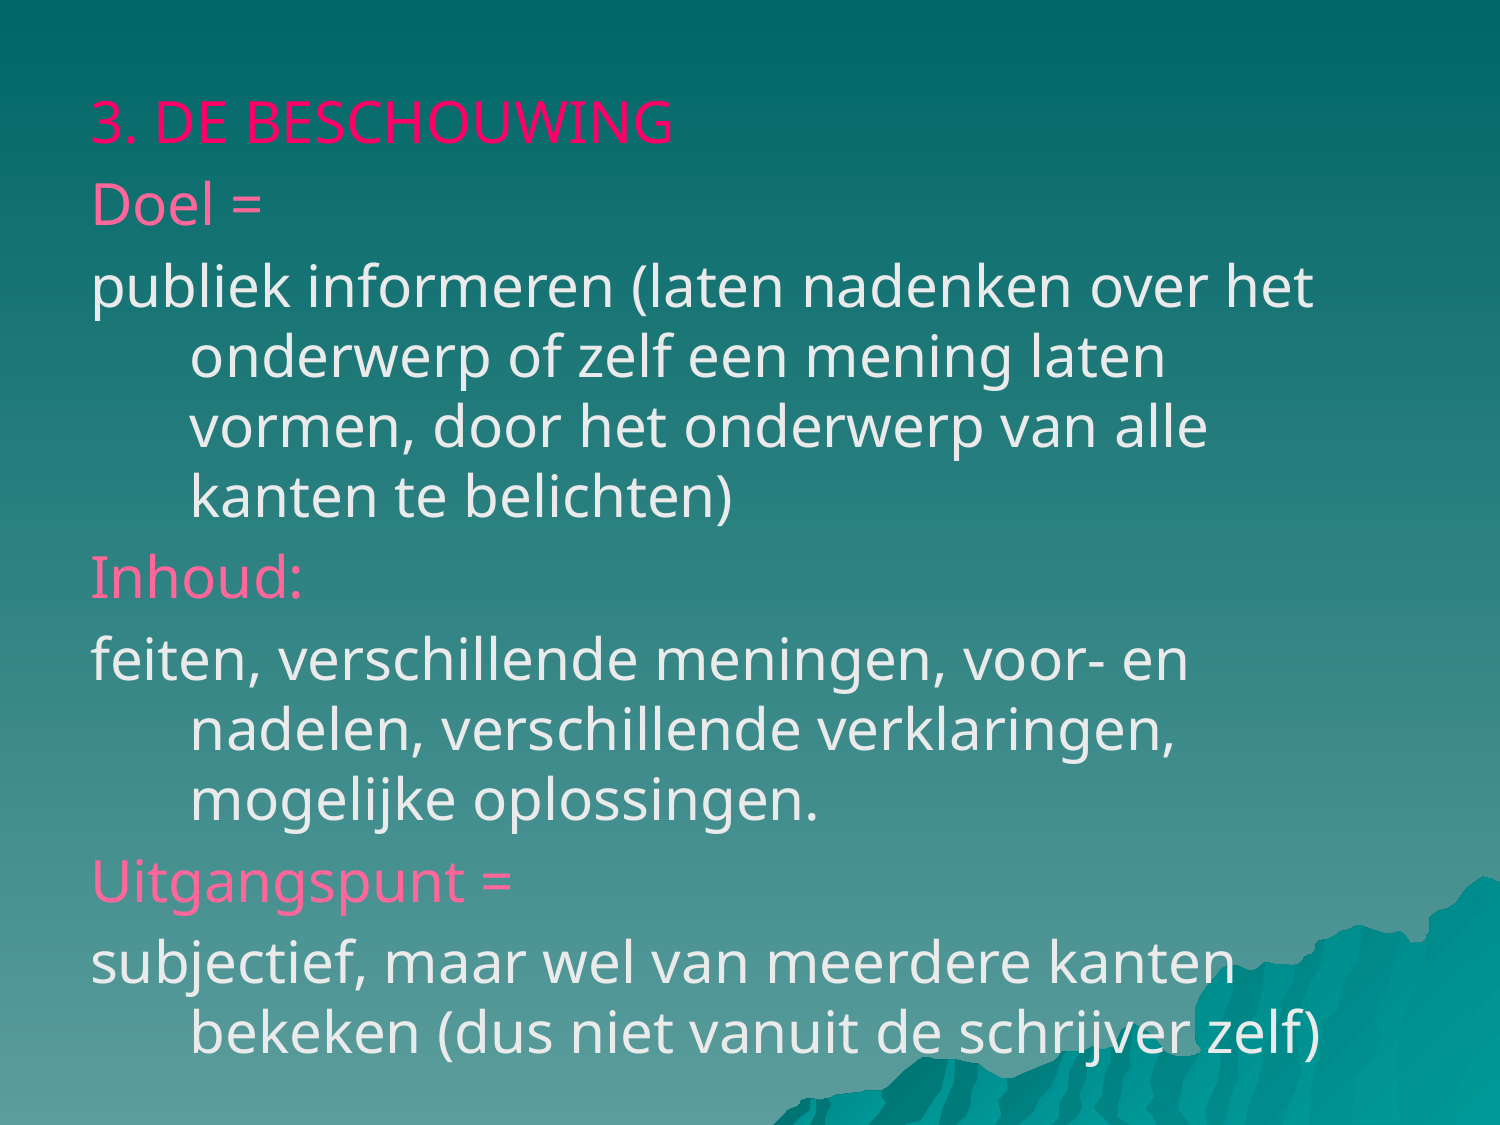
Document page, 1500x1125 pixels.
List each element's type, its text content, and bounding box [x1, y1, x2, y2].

list 3. DE BESCHOUWING Doel = publiek informeren (laten nadenken over het onderwerp of zelf een mening laten vormen, door het onderwerp van alle kanten te belichten) Inhoud: feiten, verschillende meningen, voor- en nadelen, verschillende verklaringen, mogelijke oplossingen. Uitgangspunt = subjectief, maar wel van meerdere kanten bekeken (dus niet vanuit de schrijver zelf) [75, 78, 1425, 1006]
